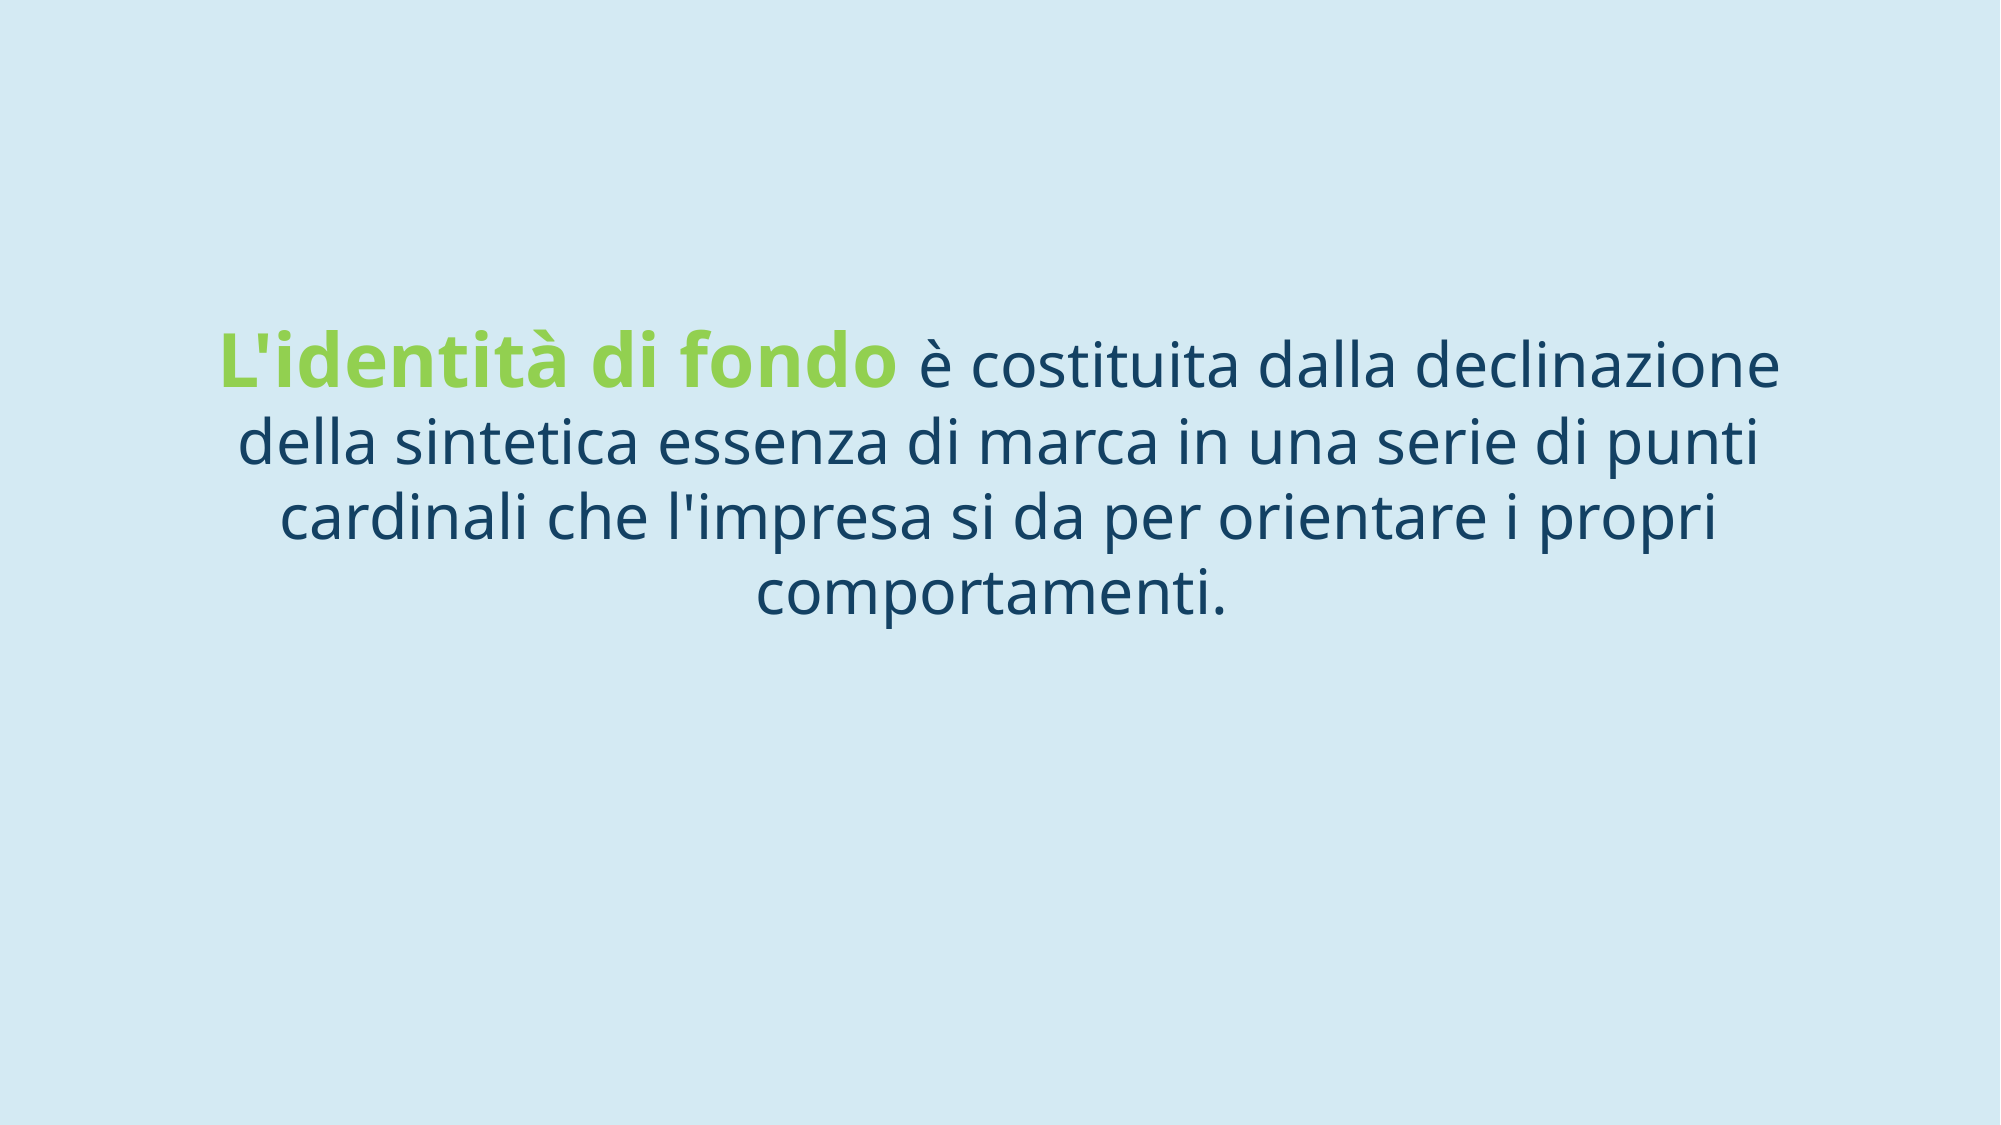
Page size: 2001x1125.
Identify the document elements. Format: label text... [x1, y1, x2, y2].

text_box L'identità di fondo è costituita dalla declinazione della sintetica essenza di marca in una serie di punti cardinali che l'impresa si da per orientare i propri comportamenti. [201, 305, 1798, 680]
